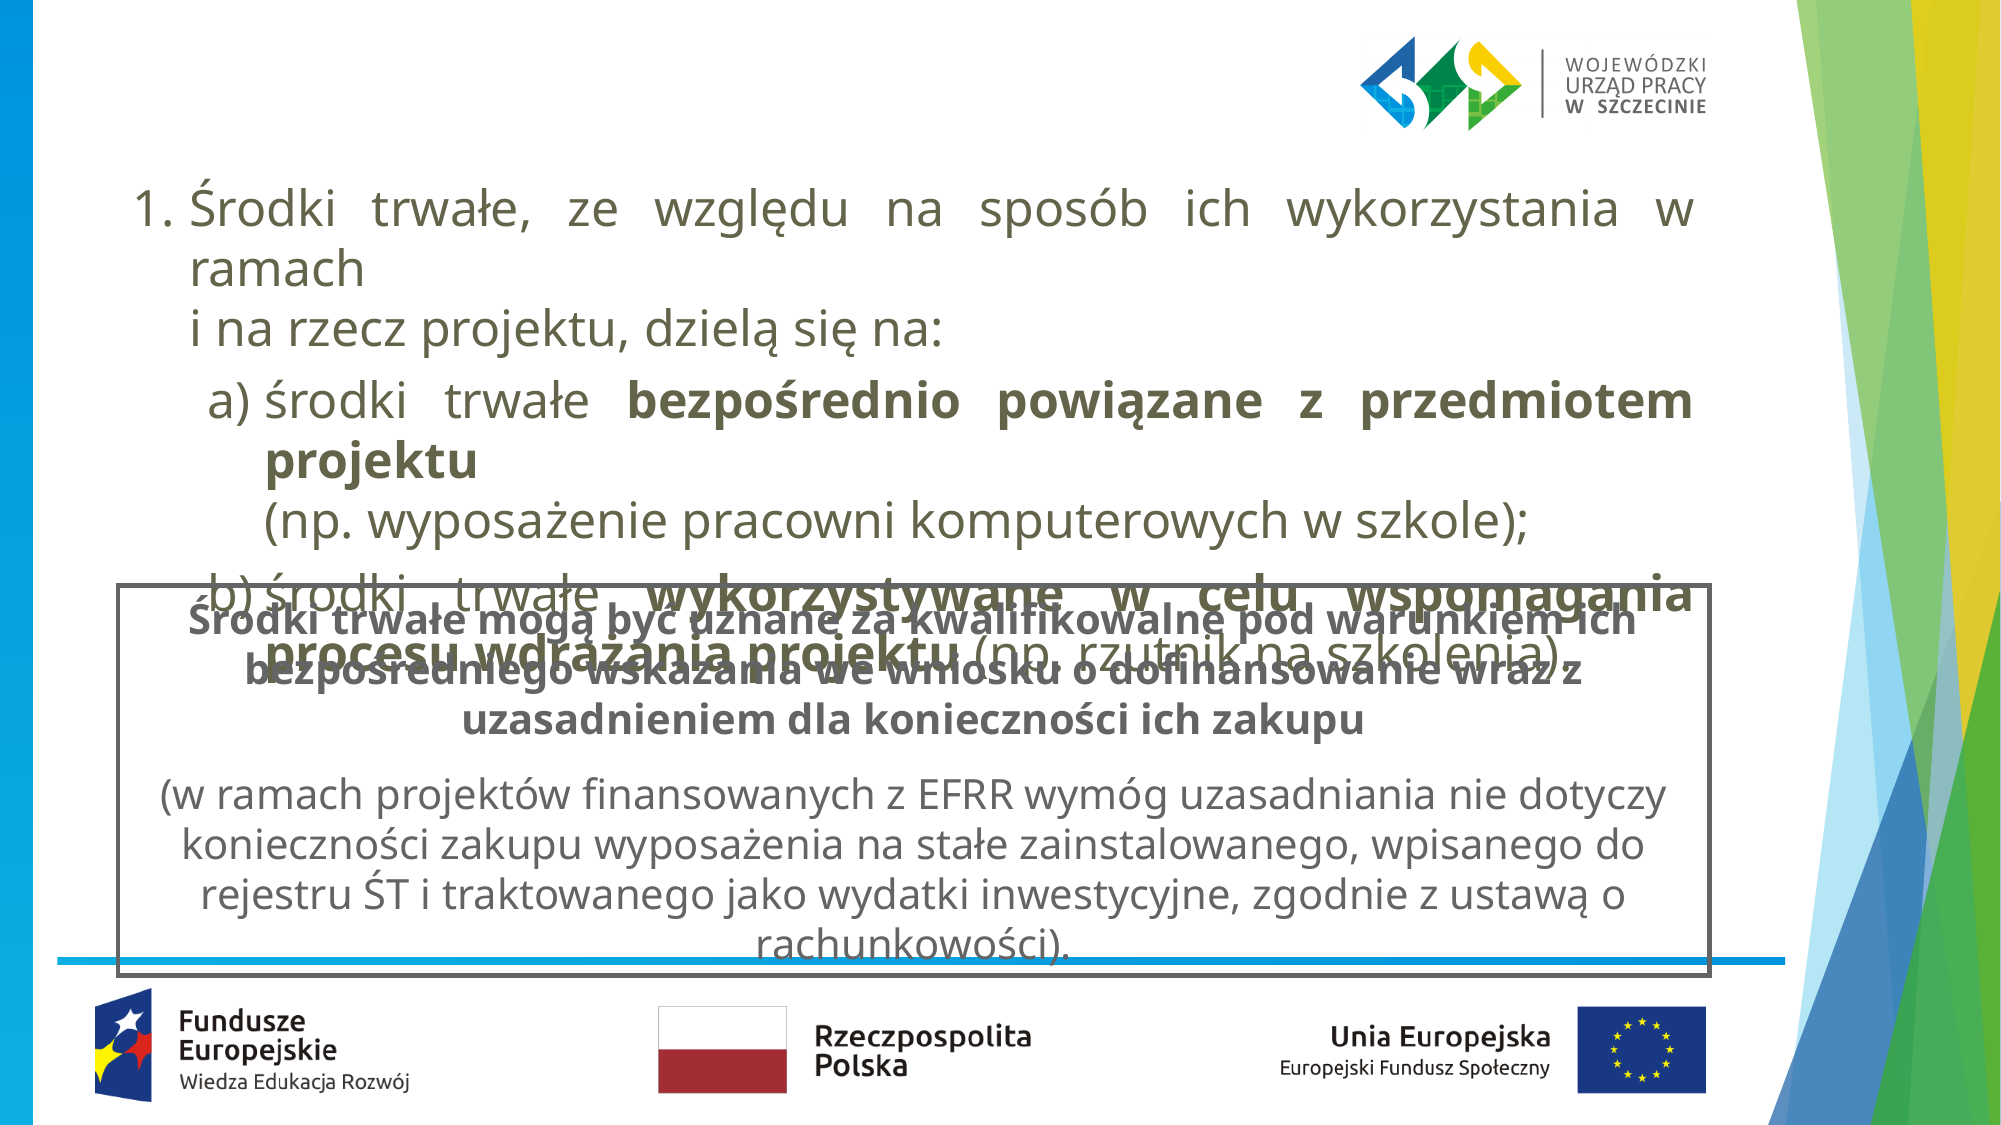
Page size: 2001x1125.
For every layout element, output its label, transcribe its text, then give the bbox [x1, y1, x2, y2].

picture [95, 988, 1706, 1102]
picture [1360, 36, 1706, 131]
text_box Środki trwałe, ze względu na sposób ich wykorzystania w ramach i na rzecz projektu, dzielą się na: środki trwałe bezpośrednio powiązane z przedmiotem projektu (np. wyposażenie pracowni komputerowych w szkole); środki trwałe wykorzystywane w celu wspomagania procesu wdrażania projektu (np. rzutnik na szkolenia). [117, 168, 1711, 500]
text_box Środki trwałe mogą być uznane za kwalifikowalne pod warunkiem ich bezpośredniego wskazania we wniosku o dofinansowanie wraz z uzasadnieniem dla konieczności ich zakupu (w ramach projektów finansowanych z EFRR wymóg uzasadniania nie dotyczy konieczności zakupu wyposażenia na stałe zainstalowanego, wpisanego do rejestru ŚT i traktowanego jako wydatki inwestycyjne, zgodnie z ustawą o rachunkowości). [117, 585, 1710, 976]
